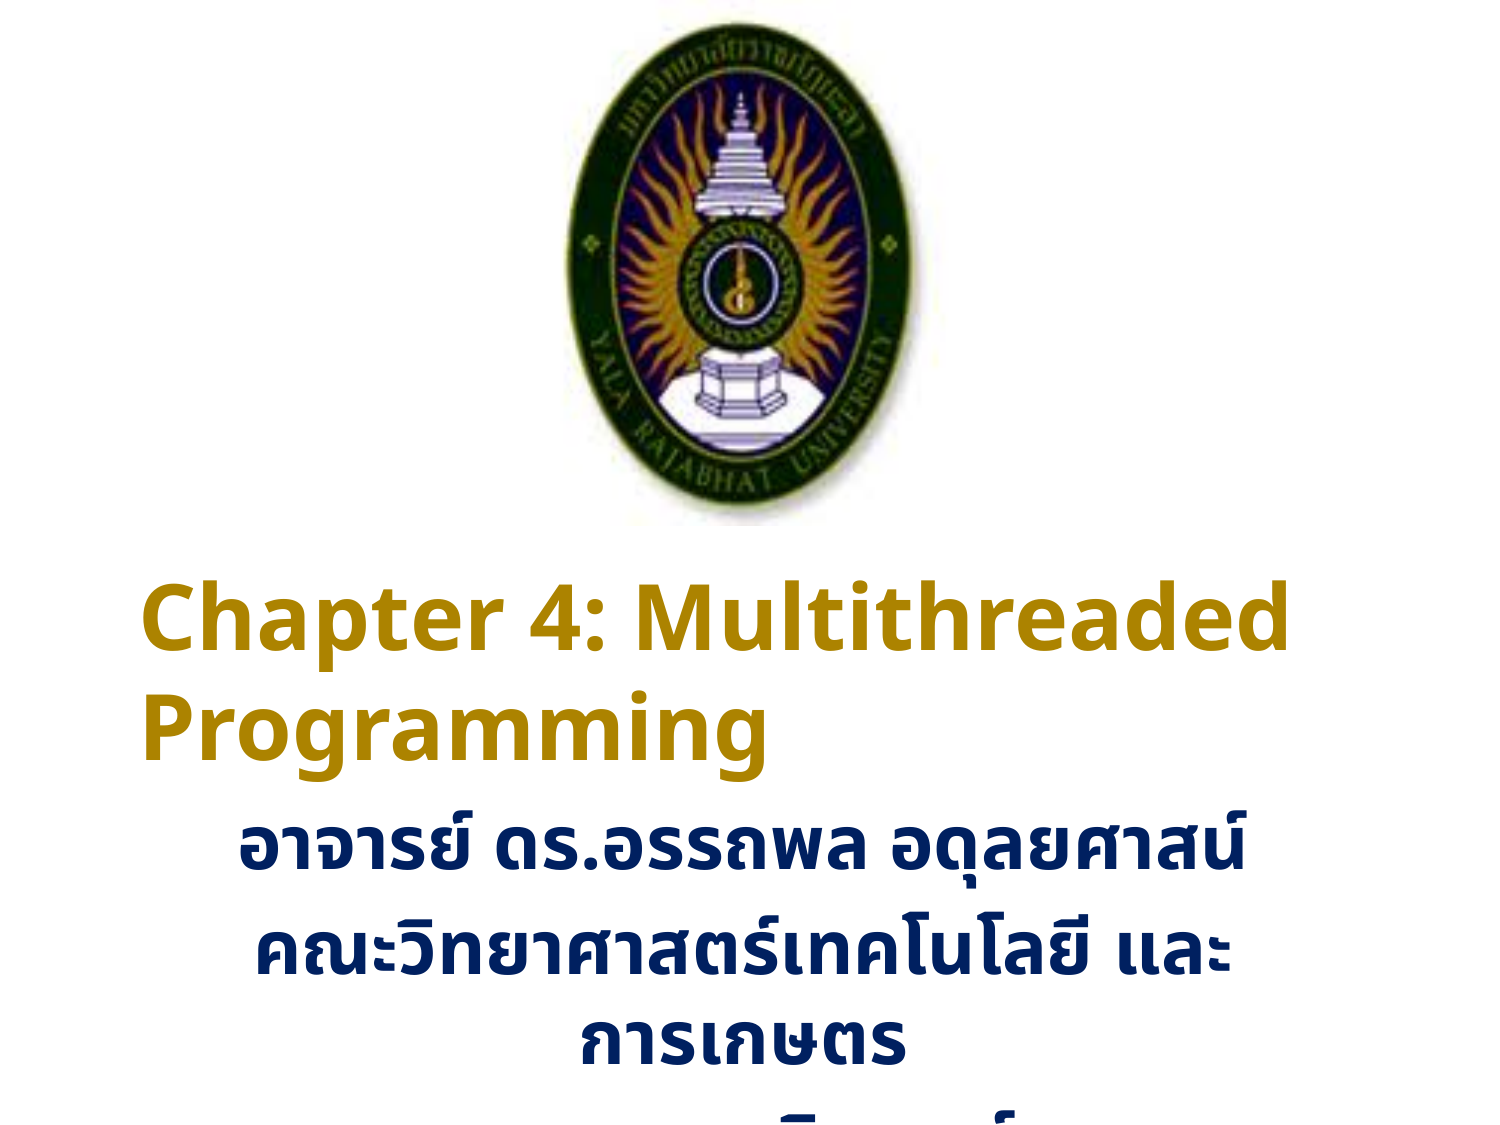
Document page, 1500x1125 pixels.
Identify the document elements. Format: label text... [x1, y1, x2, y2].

text_box อาจารย์ ดร.อรรถพล อดุลยศาสน์ คณะวิทยาศาสตร์เทคโนโลยี และการเกษตร สาขาคอมพิวเตอร์ [218, 786, 1269, 1075]
title Chapter 4: Multithreaded Programming [123, 574, 1364, 764]
picture [470, 0, 1017, 526]
